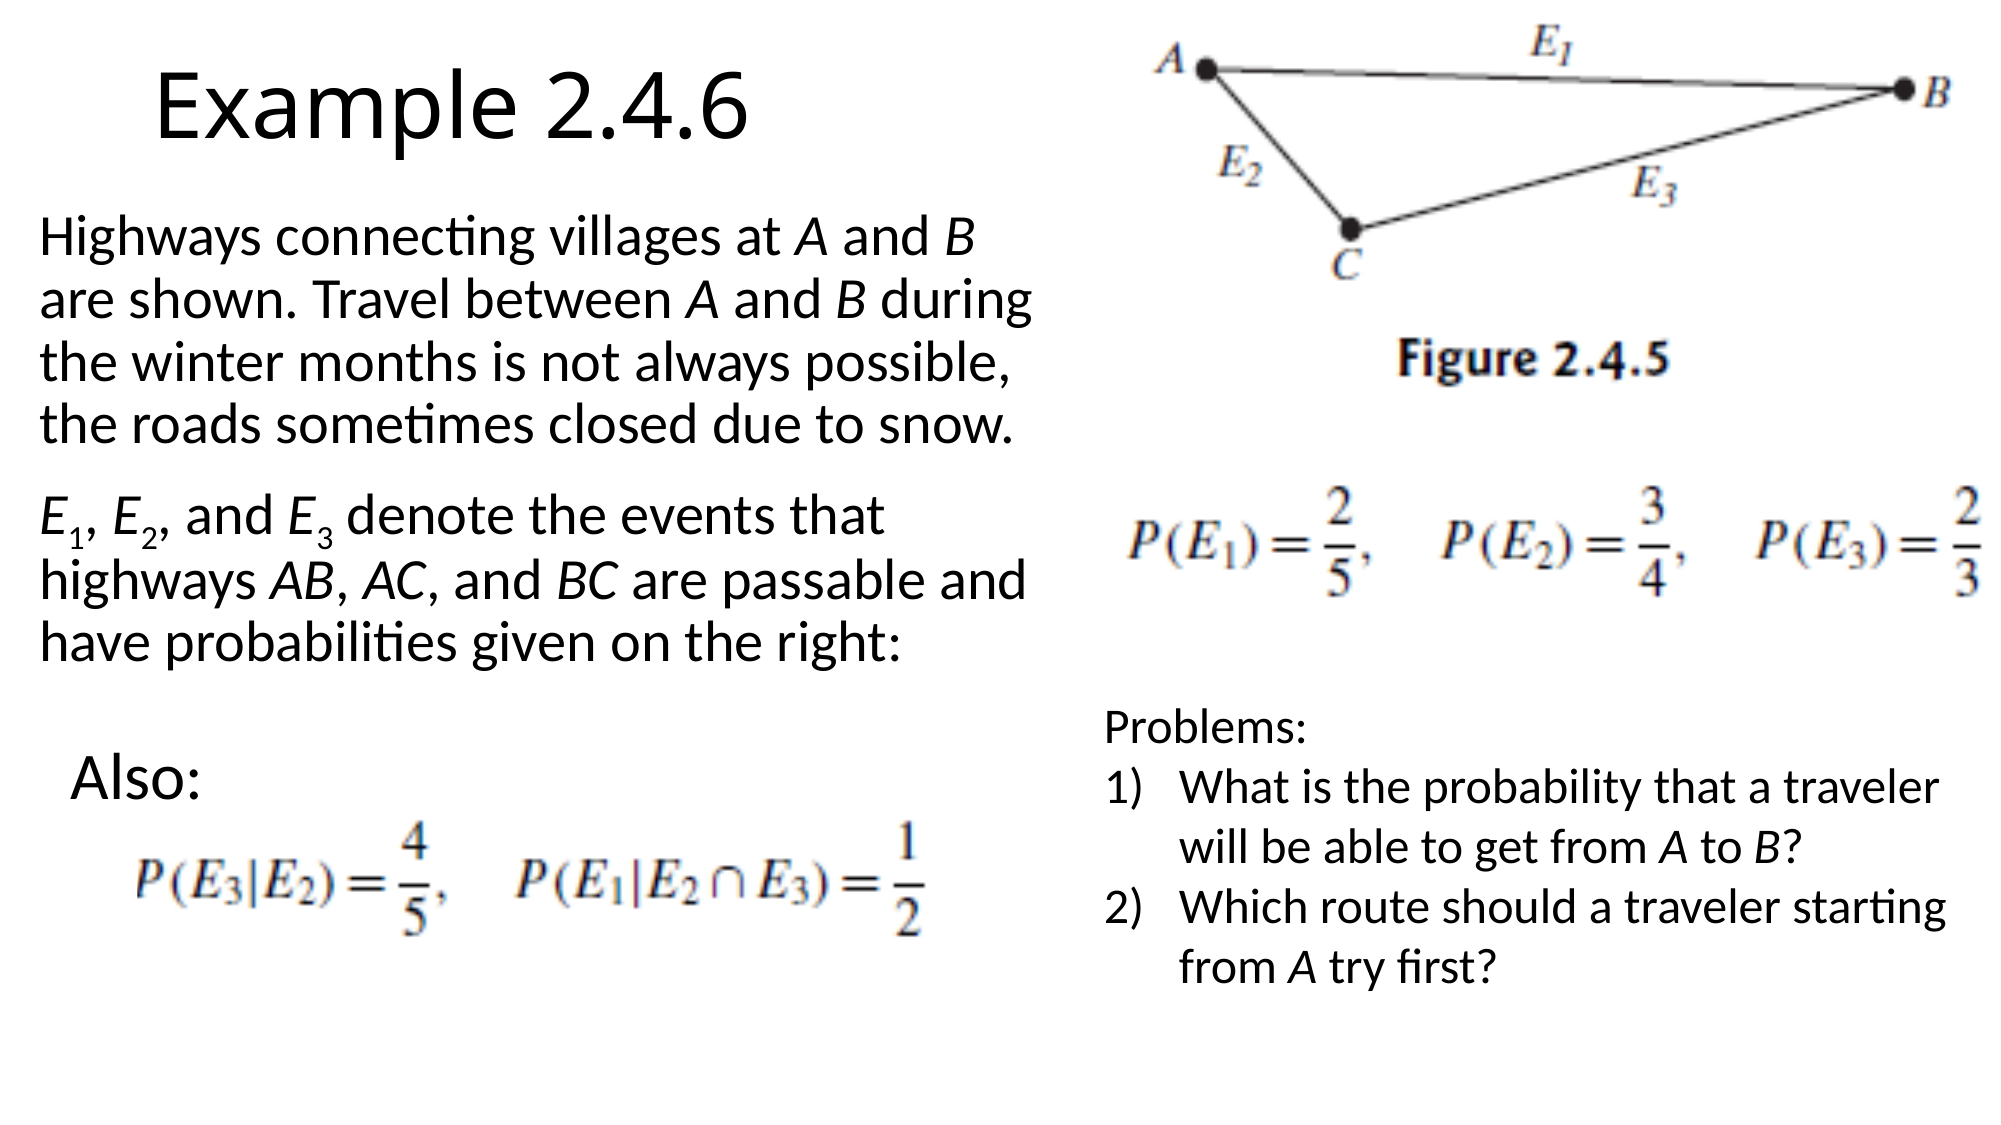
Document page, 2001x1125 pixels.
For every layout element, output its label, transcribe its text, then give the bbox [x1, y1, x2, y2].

picture [1125, 19, 2000, 605]
list Highways connecting villages at A and B are shown. Travel between A and B during the winter months is not always possible, the roads sometimes closed due to snow. E1, E2, and E3 denote the events that highways AB, AC, and BC are passable and have probabilities given on the right: [24, 197, 1058, 756]
picture [137, 777, 949, 947]
text_box Problems: What is the probability that a traveler will be able to get from A to B? Which route should a traveler starting from A try first? [1089, 685, 2000, 1001]
text_box Also: [56, 725, 219, 821]
title Example 2.4.6 [137, 0, 1863, 218]
